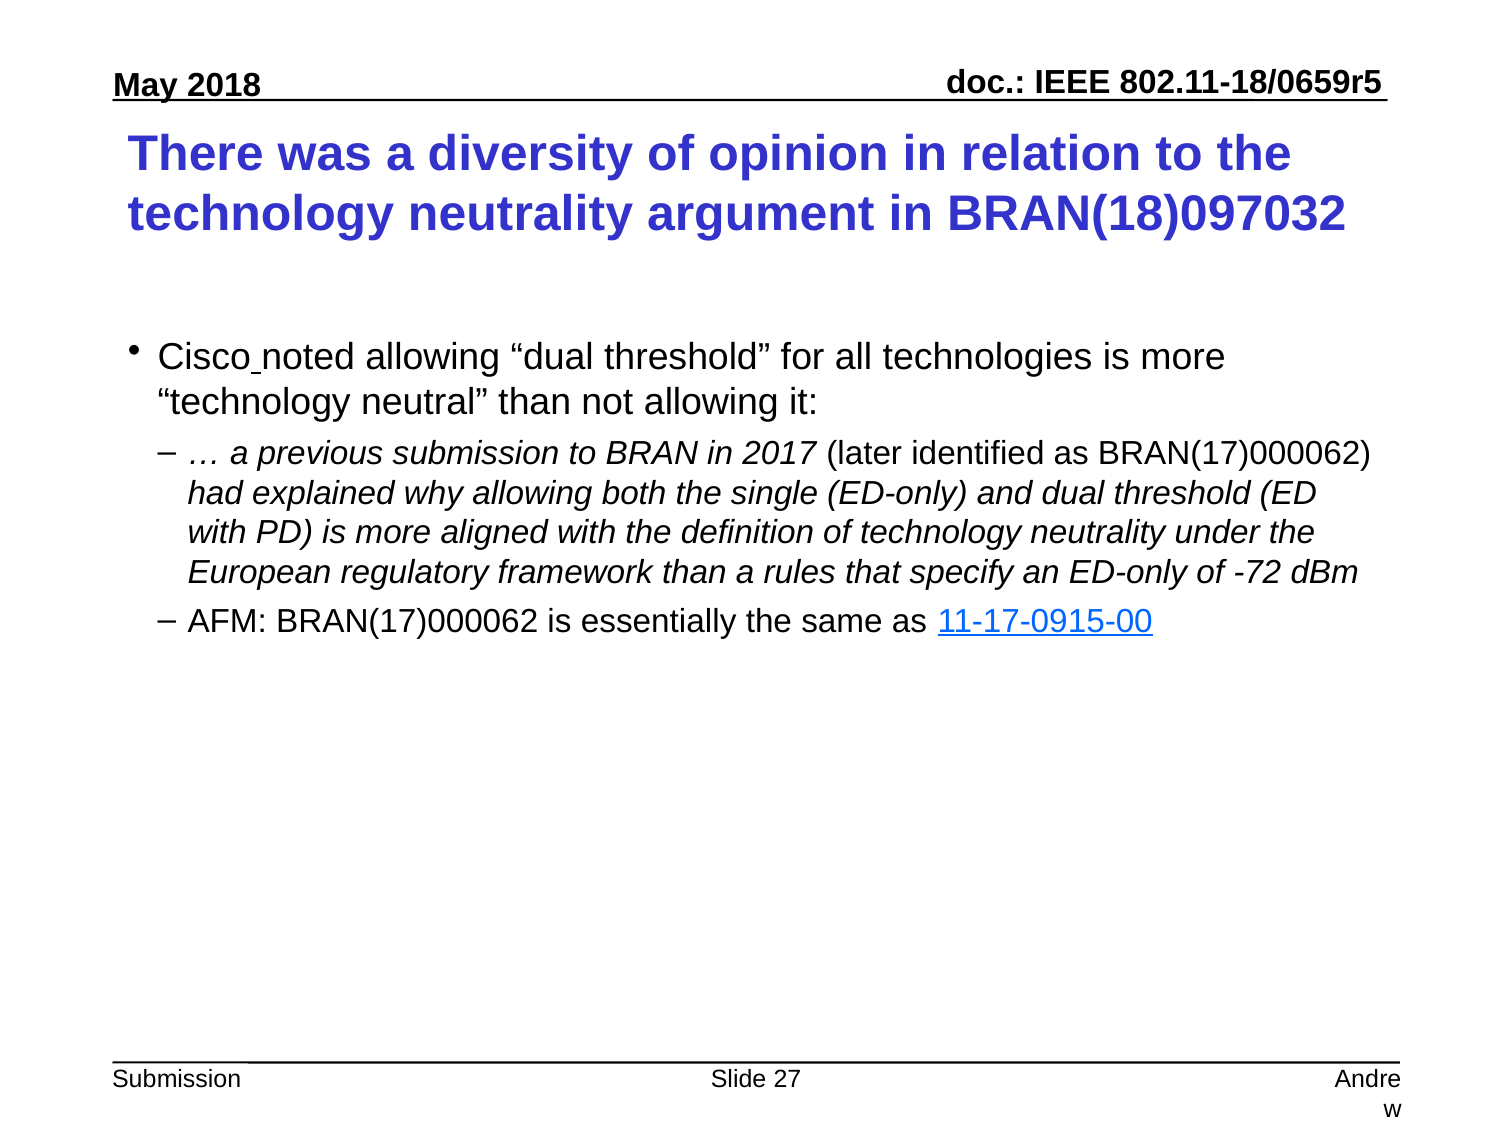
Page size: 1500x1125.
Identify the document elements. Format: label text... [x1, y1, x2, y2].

footer Andrew Myles, Cisco [1320, 1061, 1402, 1093]
title There was a diversity of opinion in relation to the technology neutrality argument in BRAN(18)097032 [112, 112, 1388, 288]
slide_number Slide 27 [709, 1061, 803, 1093]
list Cisco noted allowing “dual threshold” for all technologies is more “technology neutral” than not allowing it: … a previous submission to BRAN in 2017 (later identified as BRAN(17)000062) had explained why allowing both the single (ED-only) and dual threshold (ED with PD) is more aligned with the definition of technology neutrality under the European regulatory framework than a rules that specify an ED-only of -72 dBm AFM: BRAN(17)000062 is essentially the same as 11-17-0915-00 [112, 324, 1388, 1000]
